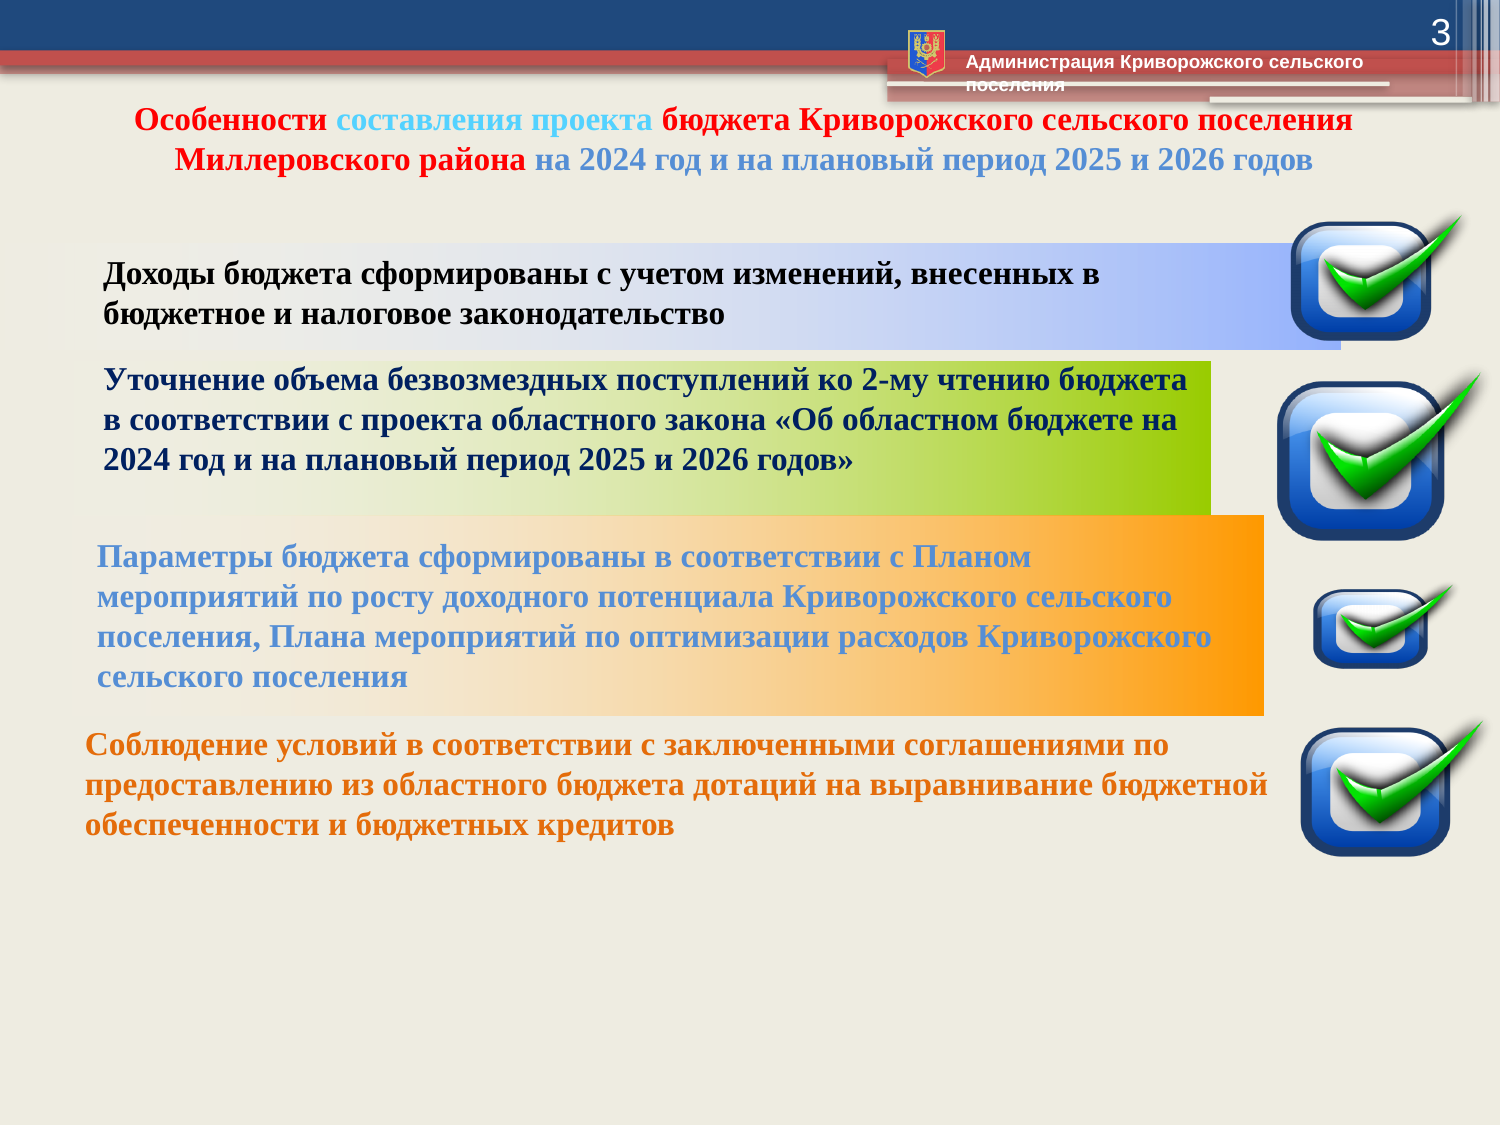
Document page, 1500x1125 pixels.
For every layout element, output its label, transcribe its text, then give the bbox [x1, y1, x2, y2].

picture [1312, 573, 1467, 669]
picture [1275, 351, 1500, 541]
text_box [0, 243, 1284, 350]
text_box [0, 515, 1264, 716]
text_box Особенности составления проекта бюджета Криворожского сельского поселения Миллеровского района на 2024 год и на плановый период 2025 и 2026 годов [41, 89, 1447, 185]
text_box Уточнение объема безвозмездных поступлений ко 2-му чтению бюджета в соответствии с проекта областного закона «Об областном бюджете на 2024 год и на плановый период 2025 и 2026 годов» [88, 349, 1211, 485]
picture [1288, 198, 1479, 342]
text_box Параметры бюджета сформированы в соответствии с Планом мероприятий по росту доходного потенциала Криворожского сельского поселения, Плана мероприятий по оптимизации расходов Криворожского сельского поселения [82, 527, 1252, 702]
text_box Соблюдение условий в соответствии с заключенными соглашениями по предоставлению из областного бюджета дотаций на выравнивание бюджетной обеспеченности и бюджетных кредитов [70, 714, 1292, 850]
picture [1298, 702, 1500, 857]
text_box Доходы бюджета сформированы с учетом изменений, внесенных в бюджетное и налоговое законодательство [88, 243, 1235, 339]
text_box [0, 361, 1211, 515]
picture [908, 30, 945, 79]
text_box Администрация Криворожского сельского поселения [950, 42, 1436, 103]
slide_number 3 [1341, 0, 1466, 61]
